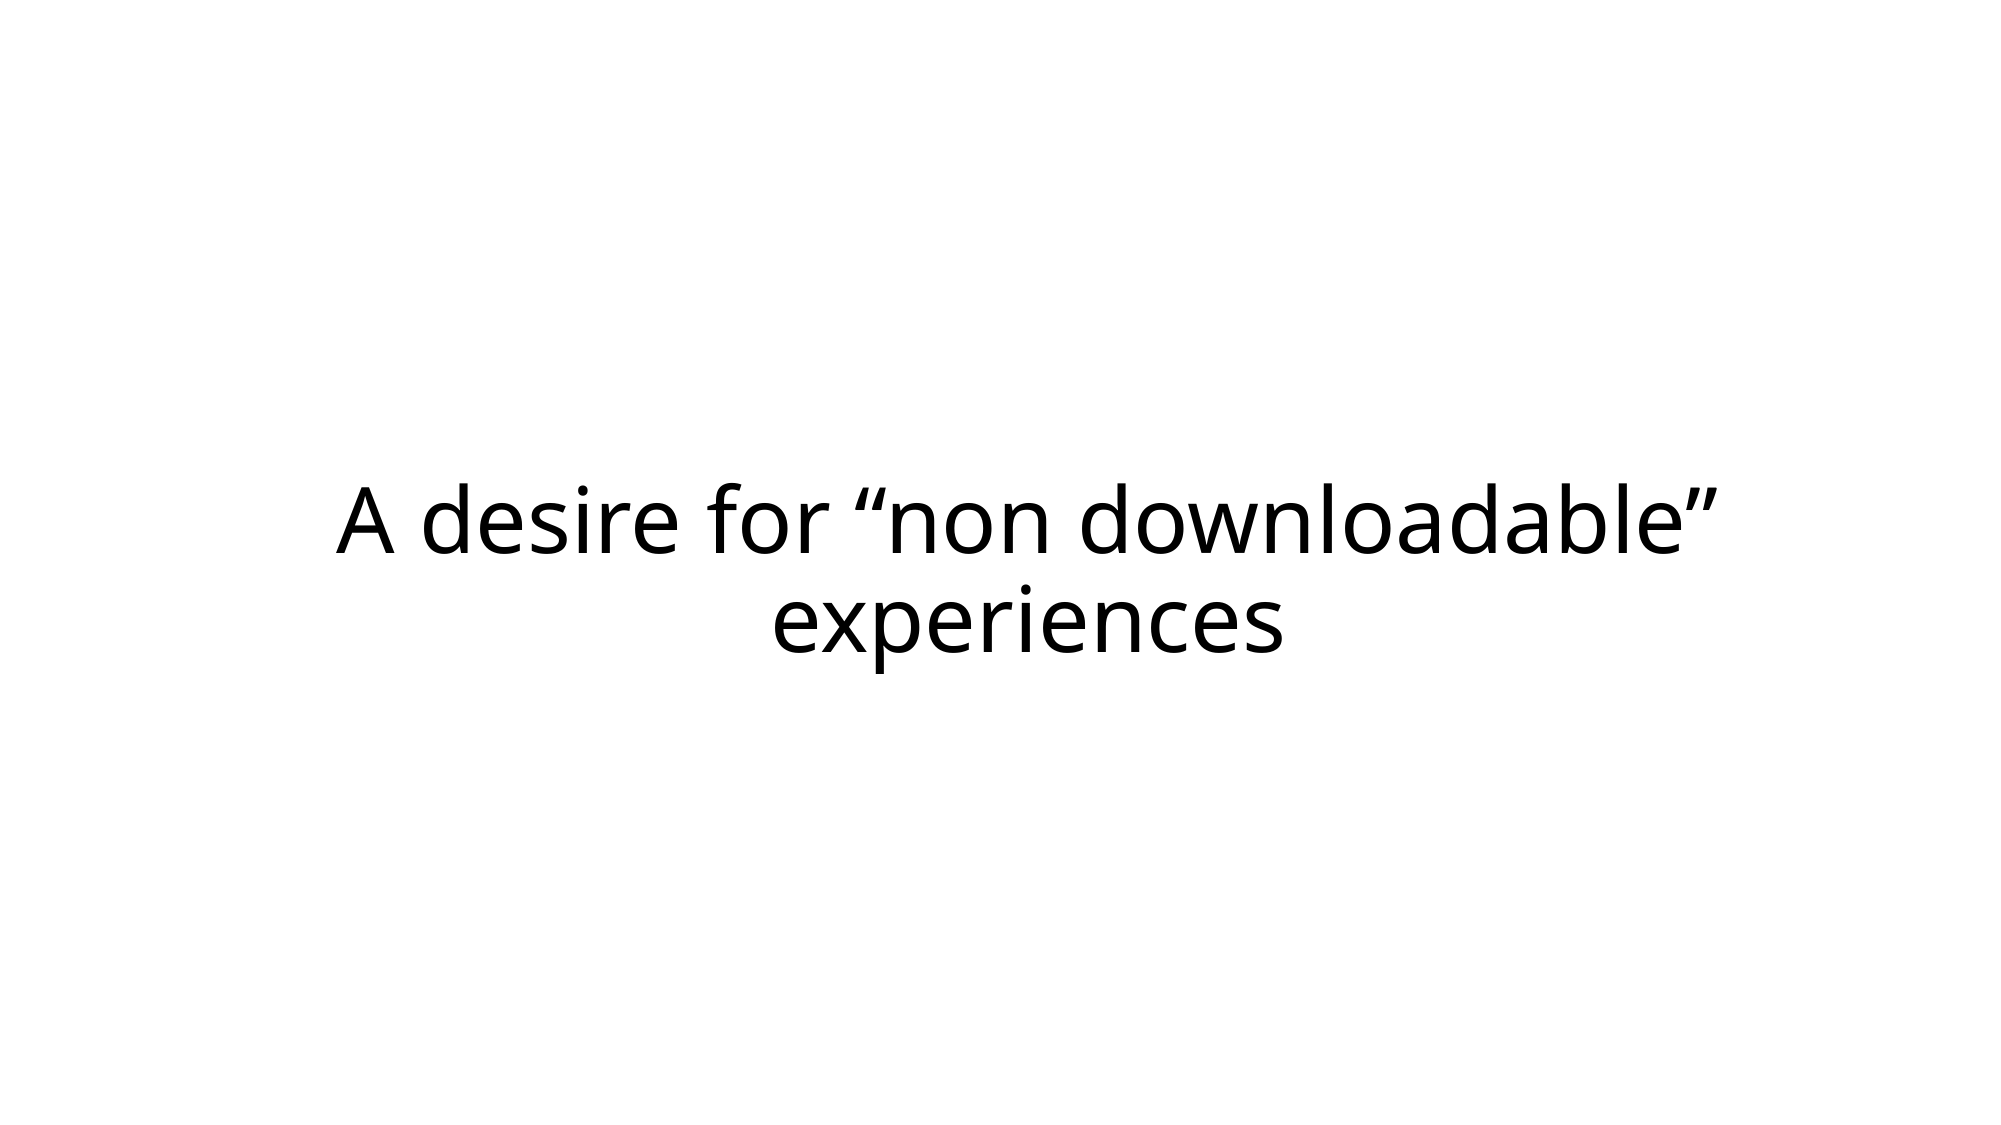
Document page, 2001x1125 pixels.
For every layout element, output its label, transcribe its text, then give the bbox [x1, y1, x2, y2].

title A desire for “non downloadable” experiences [137, 464, 1920, 682]
